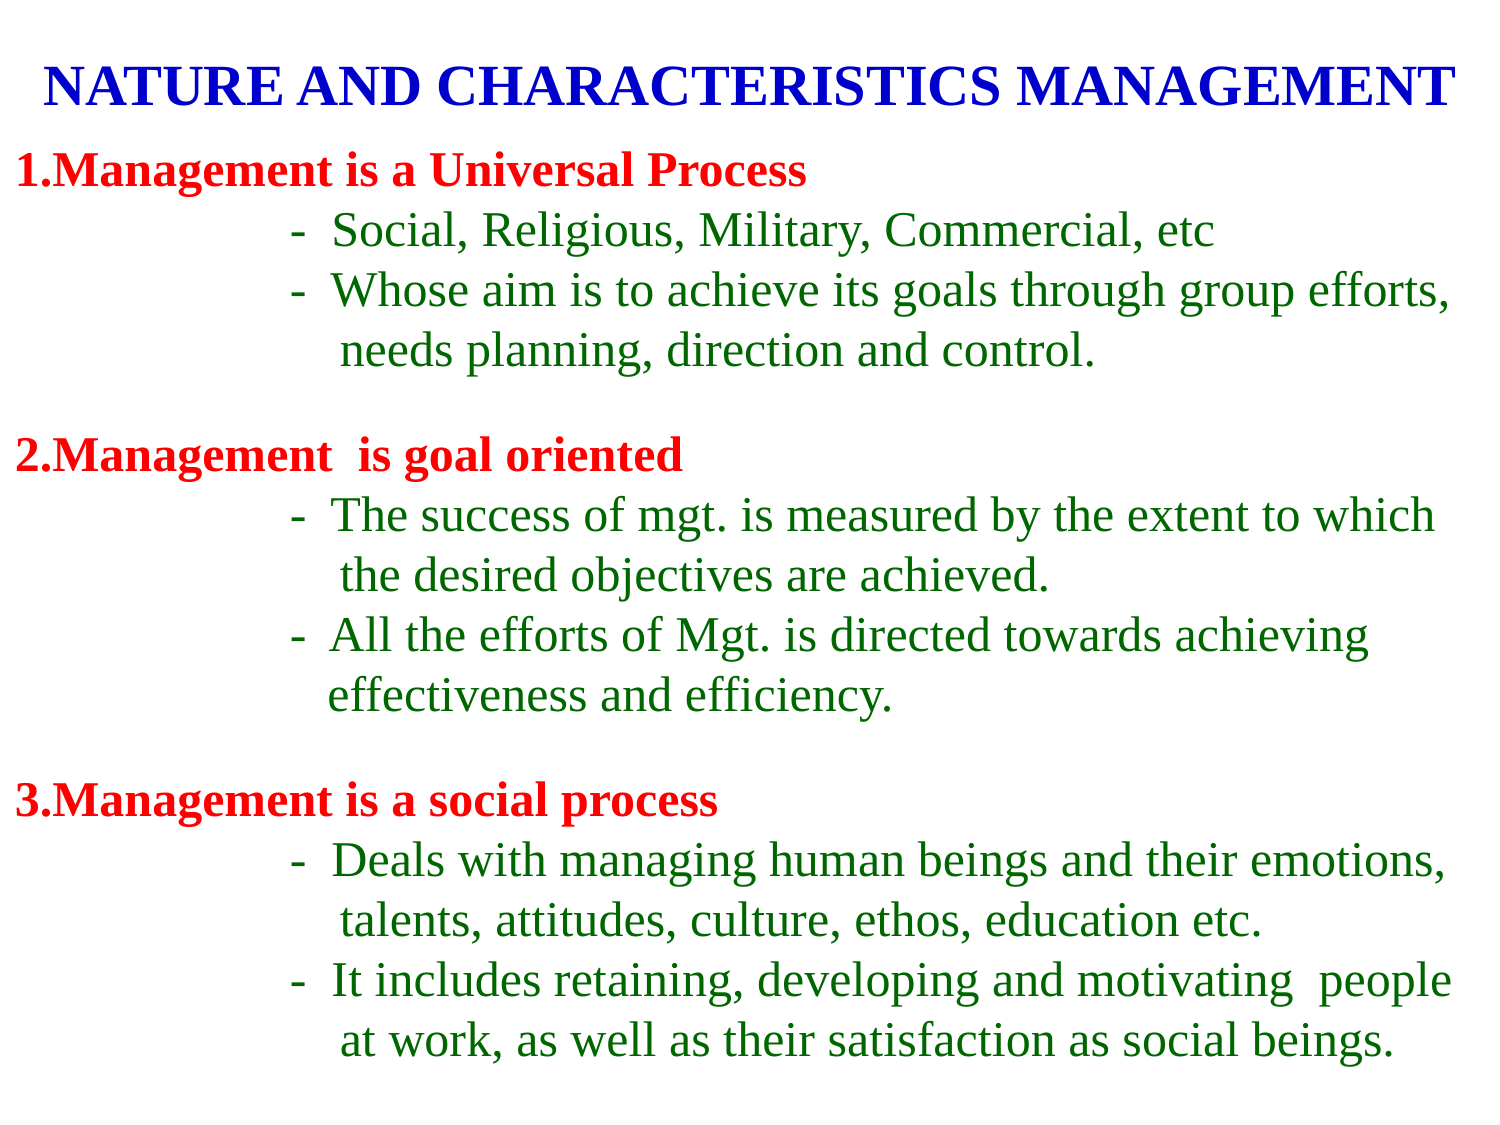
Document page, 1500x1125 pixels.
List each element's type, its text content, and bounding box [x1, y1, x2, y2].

text_box 1.Management is a Universal Process - Social, Religious, Military, Commercial, etc - Whose aim is to achieve its goals through group efforts, needs planning, direction and control. 2.Management is goal oriented - The success of mgt. is measured by the extent to which the desired objectives are achieved. - All the efforts of Mgt. is directed towards achieving effectiveness and efficiency. 3.Management is a social process - Deals with managing human beings and their emotions, talents, attitudes, culture, ethos, education etc. - It includes retaining, developing and motivating people at work, as well as their satisfaction as social beings. [0, 128, 1500, 1125]
text_box NATURE AND CHARACTERISTICS MANAGEMENT [0, 0, 1500, 128]
